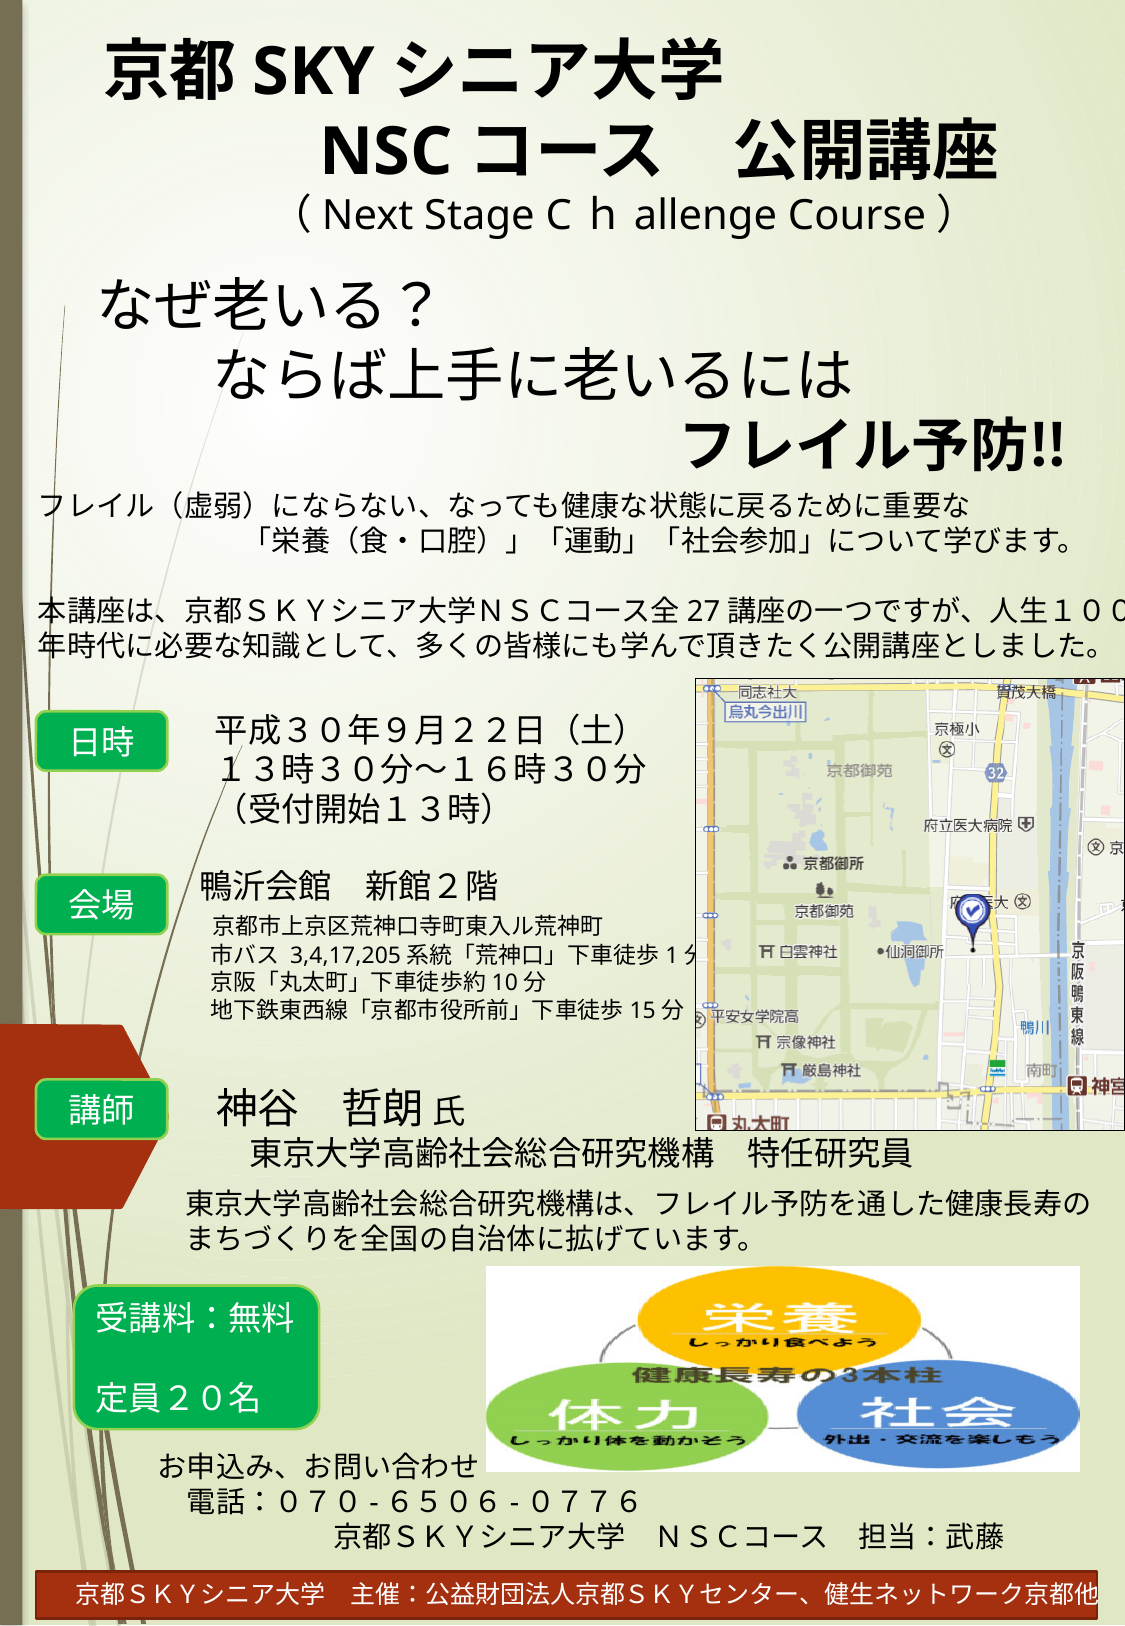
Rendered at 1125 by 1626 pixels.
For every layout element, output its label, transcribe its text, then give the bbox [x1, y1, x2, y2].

text_box お申込み、お問い合わせ 電話：０７０-６５０６-０７７６ 京都ＳＫＹシニア大学 ＮＳＣコース 担当：武藤 [142, 1617, 1020, 1625]
text_box お申込み、お問い合わせ 電話：０７０-６５０６-０７７６ 京都ＳＫＹシニア大学 ＮＳＣコース 担当：武藤 [142, 1441, 1020, 1571]
text_box フレイル（虚弱）にならない、なっても健康な状態に戻るために重要な 「栄養（食・口腔）」「運動」「社会参加」について学びます。 本講座は、京都ＳＫＹシニア大学ＮＳＣコース全27講座の一つですが、人生１００ 年時代に必要な知識として、多くの皆様にも学んで頂きたく公開講座としました。 [23, 480, 1125, 670]
text_box 受講料：無料 定員２０名 [72, 1284, 321, 1431]
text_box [35, 701, 935, 1221]
text_box 京都ＳＫＹシニア大学 主催：公益財団法人京都ＳＫＹセンター、健生ネットワーク京都他 [60, 1571, 1116, 1617]
picture [694, 678, 1125, 1131]
picture [485, 1266, 1080, 1473]
text_box 京都SKYシニア大学 NSCコース 公開講座 （Next Stage Cｈallenge Course） [88, 20, 1060, 326]
text_box 東京大学高齢社会総合研究機構は、フレイル予防を通した健康長寿の まちづくりを全国の自治体に拡げています。 [170, 1177, 1107, 1263]
text_box なぜ老いる？ ならば上手に老いるには フレイル予防‼ [23, 260, 1125, 480]
text_box [35, 1570, 142, 1620]
